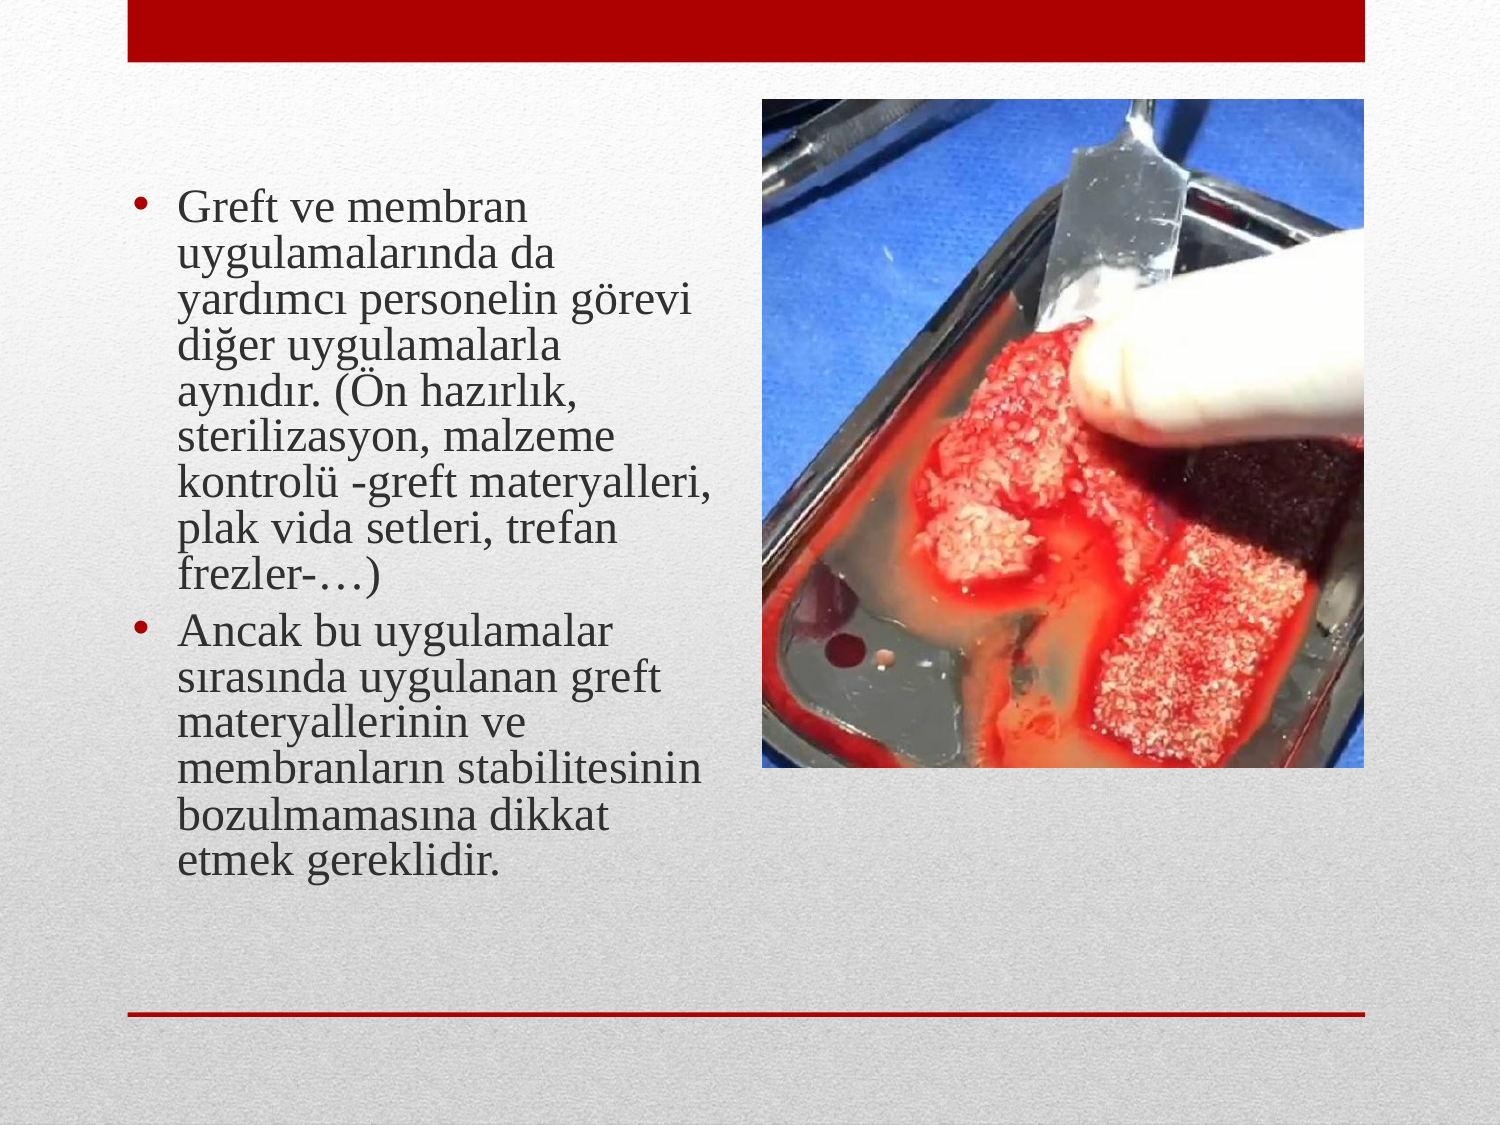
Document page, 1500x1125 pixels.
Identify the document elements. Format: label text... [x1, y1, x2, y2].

list Greft ve membran uygulamalarında da yardımcı personelin görevi diğer uygulamalarla aynıdır. (Ön hazırlık, sterilizasyon, malzeme kontrolü -greft materyalleri, plak vida setleri, trefan frezler-…) Ancak bu uygulamalar sırasında uygulanan greft materyallerinin ve membranların stabilitesinin bozulmamasına dikkat etmek gereklidir. [124, 99, 726, 972]
picture [0, 0, 1500, 1125]
